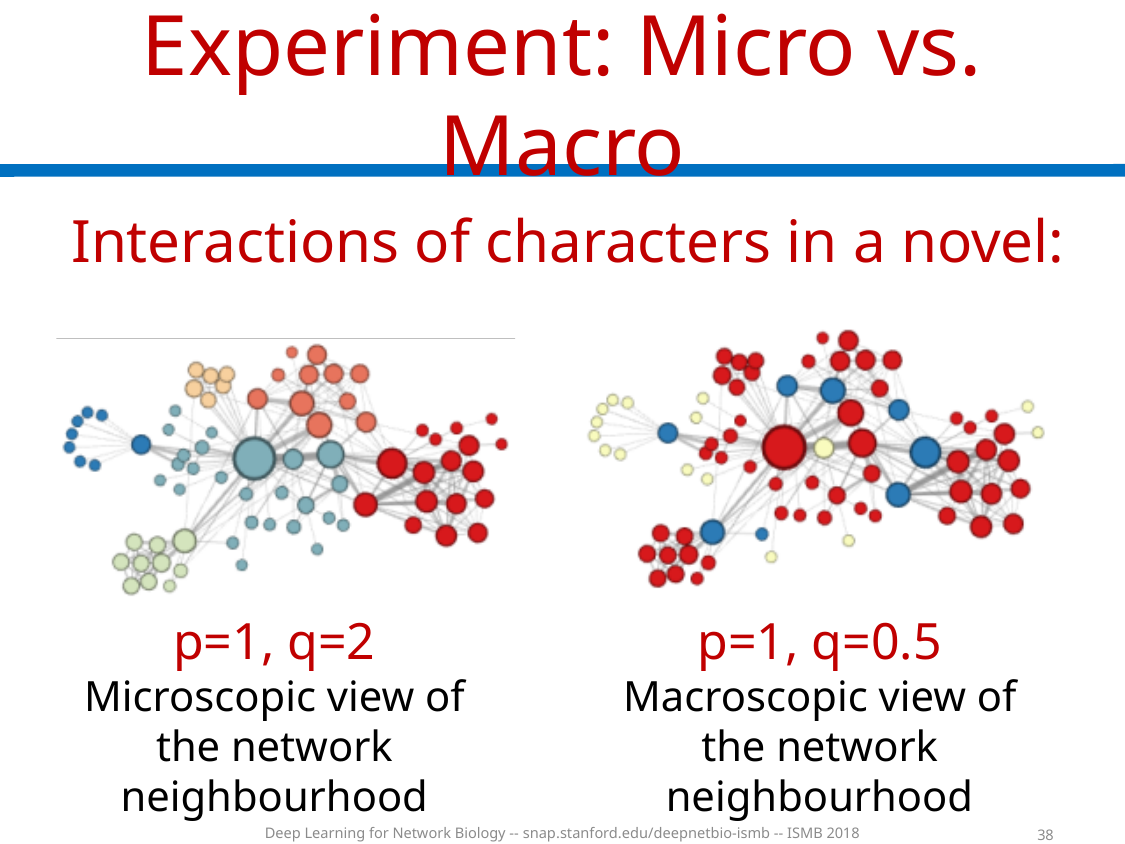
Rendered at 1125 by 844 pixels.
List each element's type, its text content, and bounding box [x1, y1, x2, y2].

text_box p=1, q=2 Microscopic view of the network neighbourhood [37, 598, 512, 769]
picture [55, 323, 516, 602]
list Interactions of characters in a novel: [56, 196, 1100, 822]
text_box p=1, q=0.5 Macroscopic view of the network neighbourhood [587, 599, 1052, 769]
picture [583, 325, 1051, 594]
slide_number 38 [932, 825, 1069, 844]
title Experiment: Micro vs. Macro [0, 21, 1125, 163]
footer Deep Learning for Network Biology -- snap.stanford.edu/deepnetbio-ismb -- ISMB 2018 [193, 824, 932, 844]
